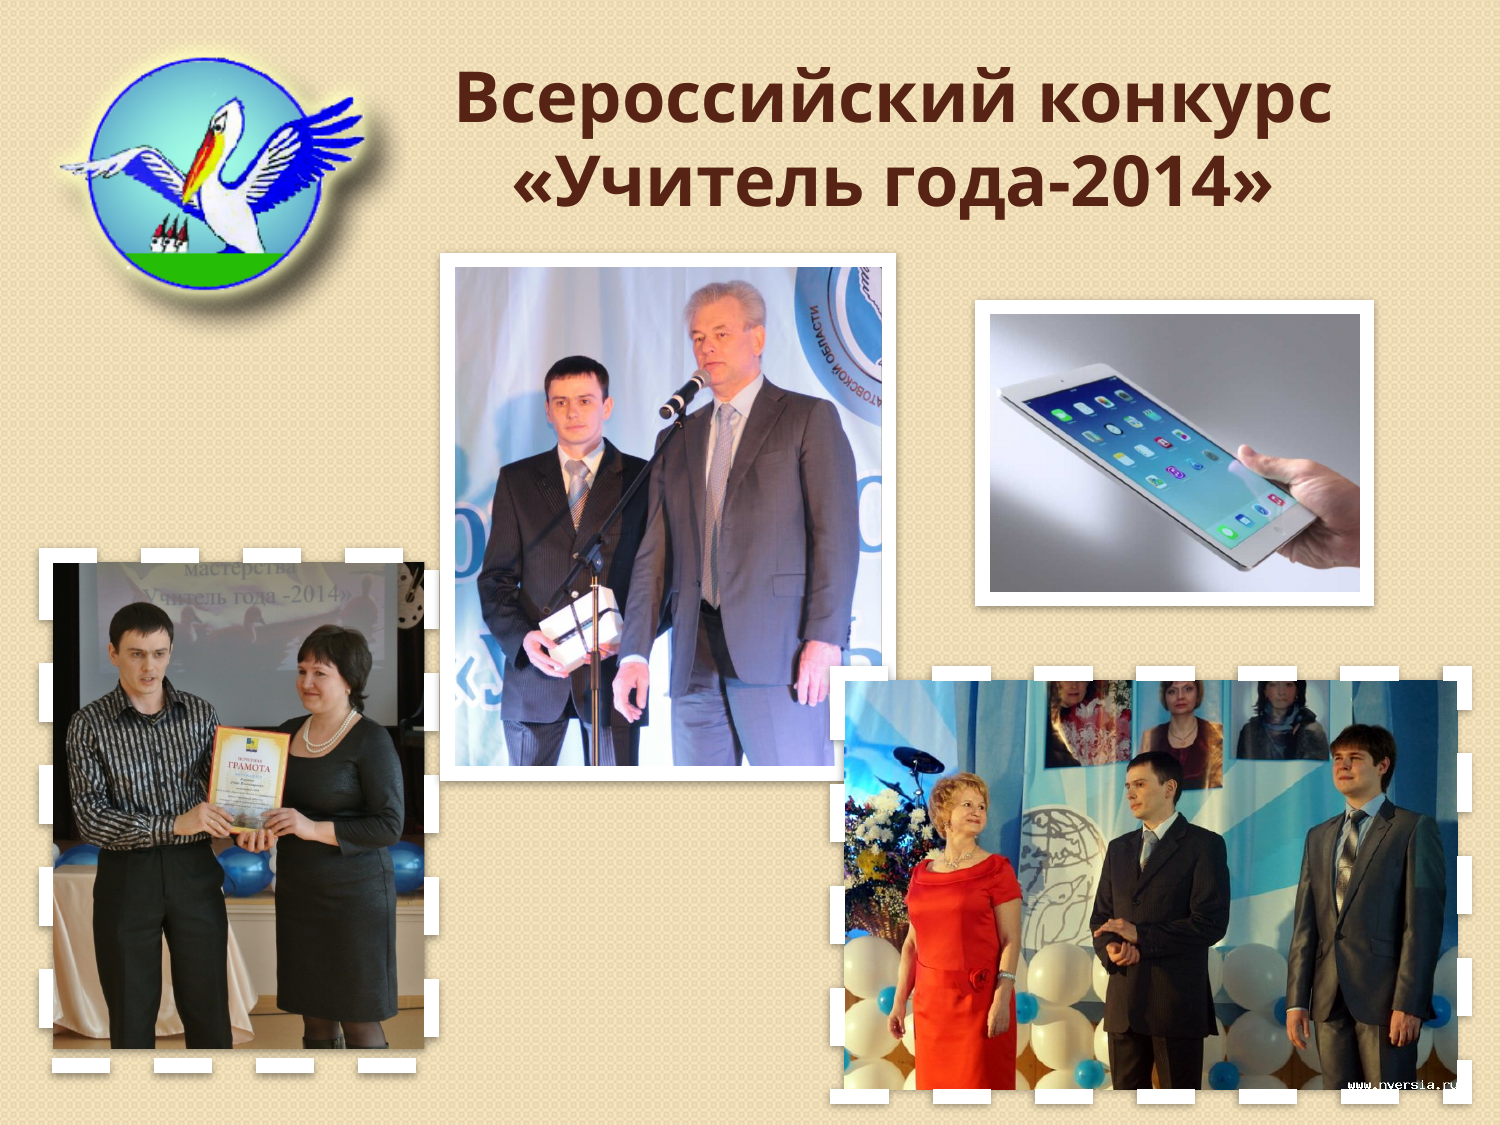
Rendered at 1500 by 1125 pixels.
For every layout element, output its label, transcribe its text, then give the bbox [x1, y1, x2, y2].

picture [989, 314, 1360, 593]
picture [49, 33, 406, 349]
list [52, 562, 425, 1059]
title Всероссийский конкурс «Учитель года-2014» [414, 42, 1415, 231]
picture [454, 266, 882, 767]
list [844, 680, 1458, 1090]
